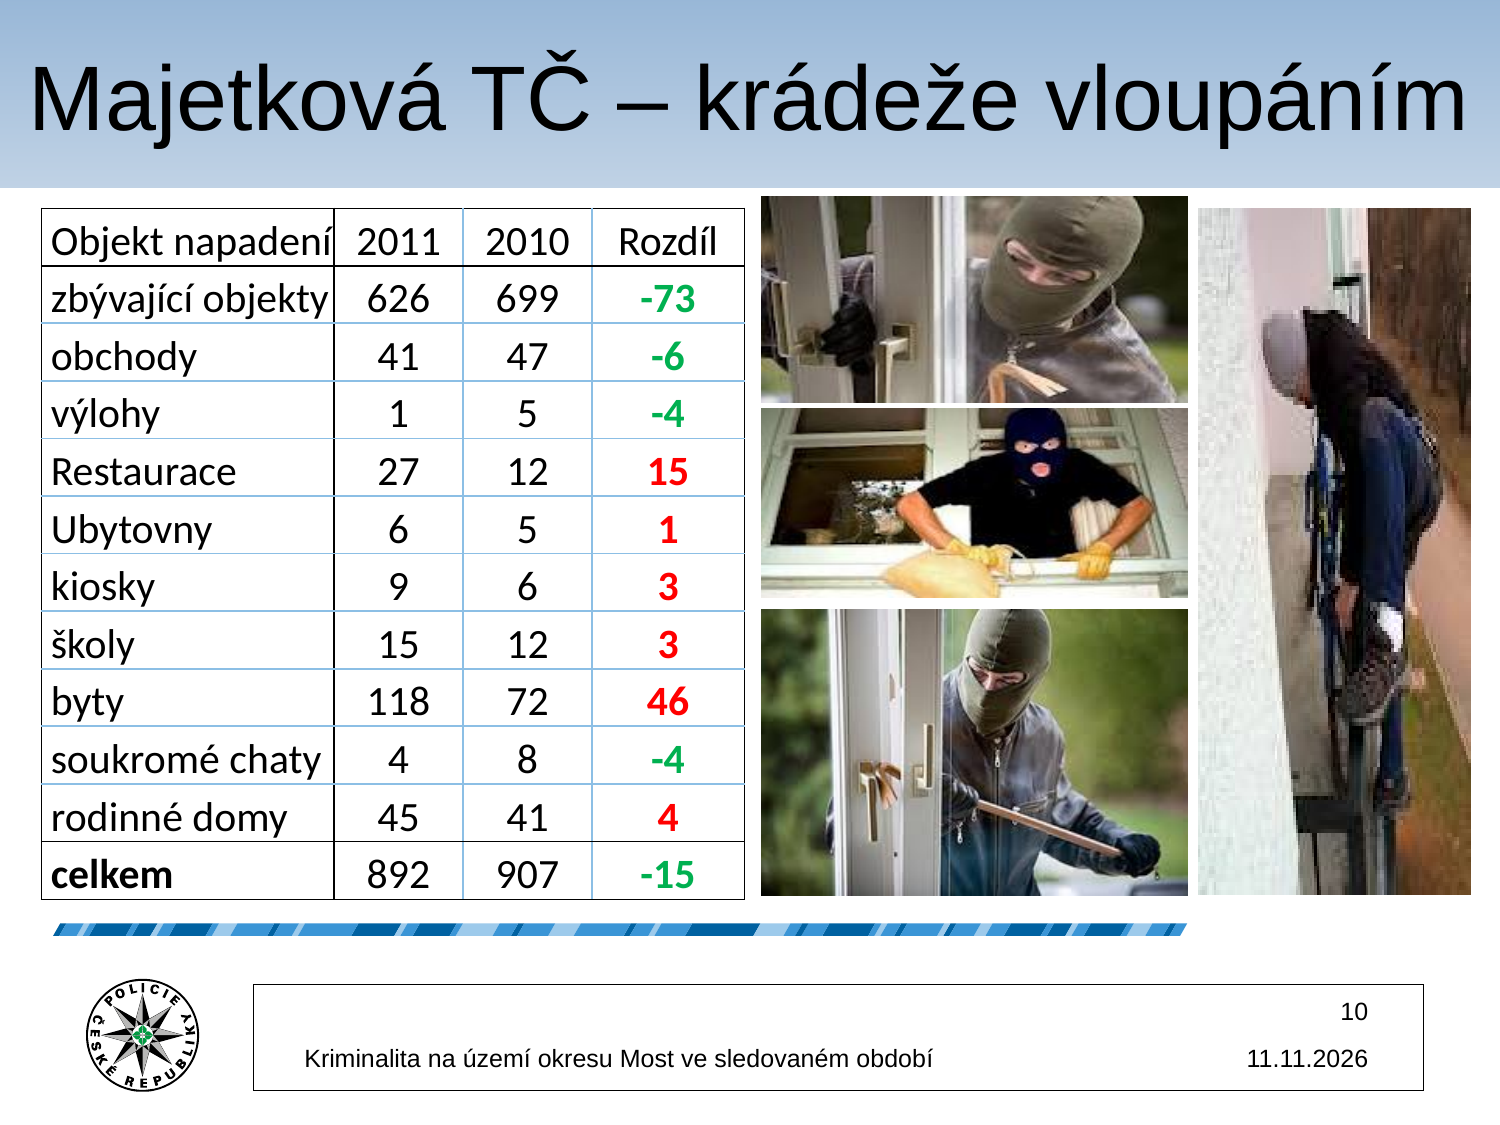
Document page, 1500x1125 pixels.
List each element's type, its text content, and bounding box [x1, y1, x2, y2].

table_cell 9 [335, 554, 462, 610]
slide_number 10 [1222, 987, 1384, 1024]
table_cell výlohy [42, 382, 333, 438]
footer Kriminalita na území okresu Most ve sledovaném období [289, 1034, 1058, 1066]
table_cell školy [42, 612, 333, 668]
table_cell 41 [464, 785, 591, 841]
table_cell 27 [335, 439, 462, 495]
table_header 2010 [464, 209, 591, 265]
table_cell zbývající objekty [42, 267, 333, 322]
table_cell 4 [335, 727, 462, 783]
table_cell 15 [335, 612, 462, 668]
table_cell obchody [42, 324, 333, 380]
table_header 2011 [335, 209, 462, 265]
title Majetková TČ – krádeže vloupáním [0, 0, 1500, 188]
table_cell 4 [593, 785, 744, 841]
table_cell 1 [593, 497, 744, 553]
table_cell 41 [335, 324, 462, 380]
table_cell 3 [593, 612, 744, 668]
table_cell 118 [335, 670, 462, 725]
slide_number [1092, 1034, 1384, 1071]
table_cell 1 [335, 382, 462, 438]
table_header Rozdíl [593, 209, 744, 265]
table_cell -6 [593, 324, 744, 380]
table_cell 6 [464, 554, 591, 610]
table_cell 892 [335, 842, 462, 899]
table_cell byty [42, 670, 333, 725]
table_cell -73 [593, 267, 744, 322]
table_cell 5 [464, 382, 591, 438]
table_cell Ubytovny [42, 497, 333, 553]
table_cell 15 [593, 439, 744, 495]
table_cell -4 [593, 382, 744, 438]
table_cell 5 [464, 497, 591, 553]
table_cell soukromé chaty [42, 727, 333, 783]
table_cell 45 [335, 785, 462, 841]
table_cell -4 [593, 727, 744, 783]
table_cell 12 [464, 612, 591, 668]
table_cell 8 [464, 727, 591, 783]
table_cell -15 [593, 842, 744, 899]
table_cell 626 [335, 267, 462, 322]
table_cell 3 [593, 554, 744, 610]
table_cell kiosky [42, 554, 333, 610]
table_cell celkem [42, 842, 333, 899]
table_cell rodinné domy [42, 785, 333, 841]
table_cell 699 [464, 267, 591, 322]
table_cell Restaurace [42, 439, 333, 495]
picture [1198, 207, 1471, 895]
table_cell 72 [464, 670, 591, 725]
table_header Objekt napadení [42, 209, 333, 265]
table_cell 46 [593, 670, 744, 725]
picture [761, 609, 1188, 896]
table_cell 6 [335, 497, 462, 553]
table_cell 12 [464, 439, 591, 495]
table_cell 907 [464, 842, 591, 899]
picture [761, 196, 1188, 403]
picture [761, 408, 1188, 599]
table_cell 47 [464, 324, 591, 380]
